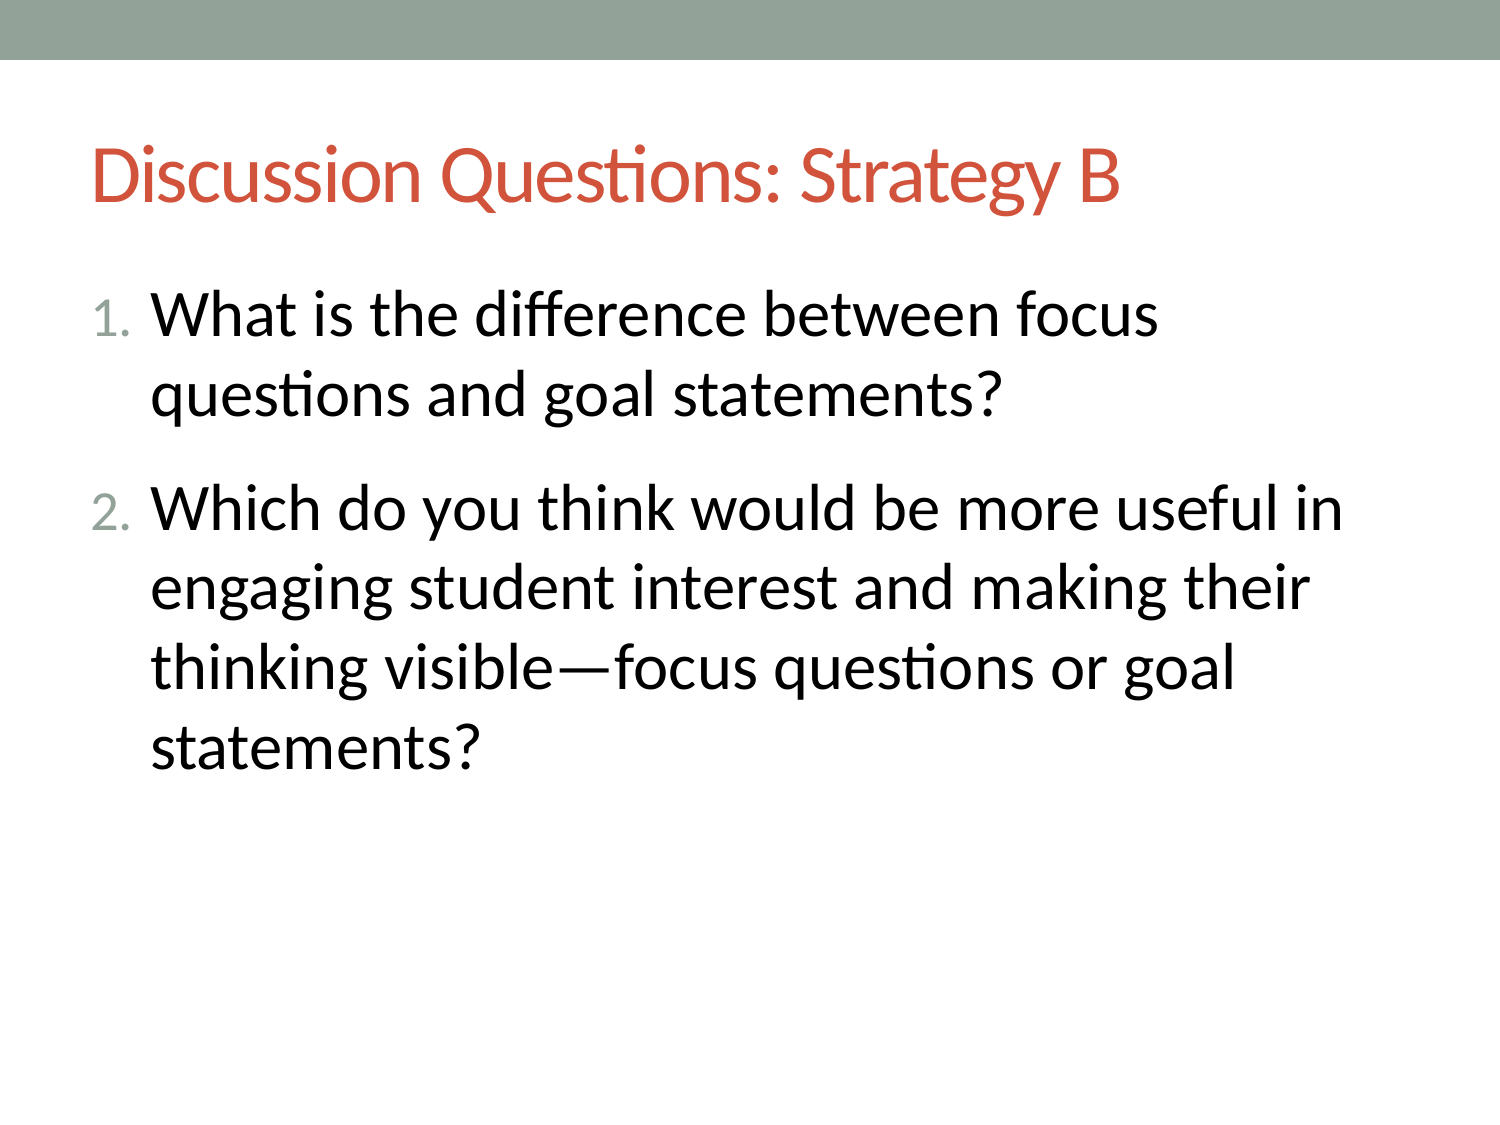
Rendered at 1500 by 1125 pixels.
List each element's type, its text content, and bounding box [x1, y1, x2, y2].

title Discussion Questions: Strategy B [75, 87, 1425, 250]
list What is the difference between focus questions and goal statements? Which do you think would be more useful in engaging student interest and making their thinking visible—focus questions or goal statements? [75, 262, 1425, 1063]
